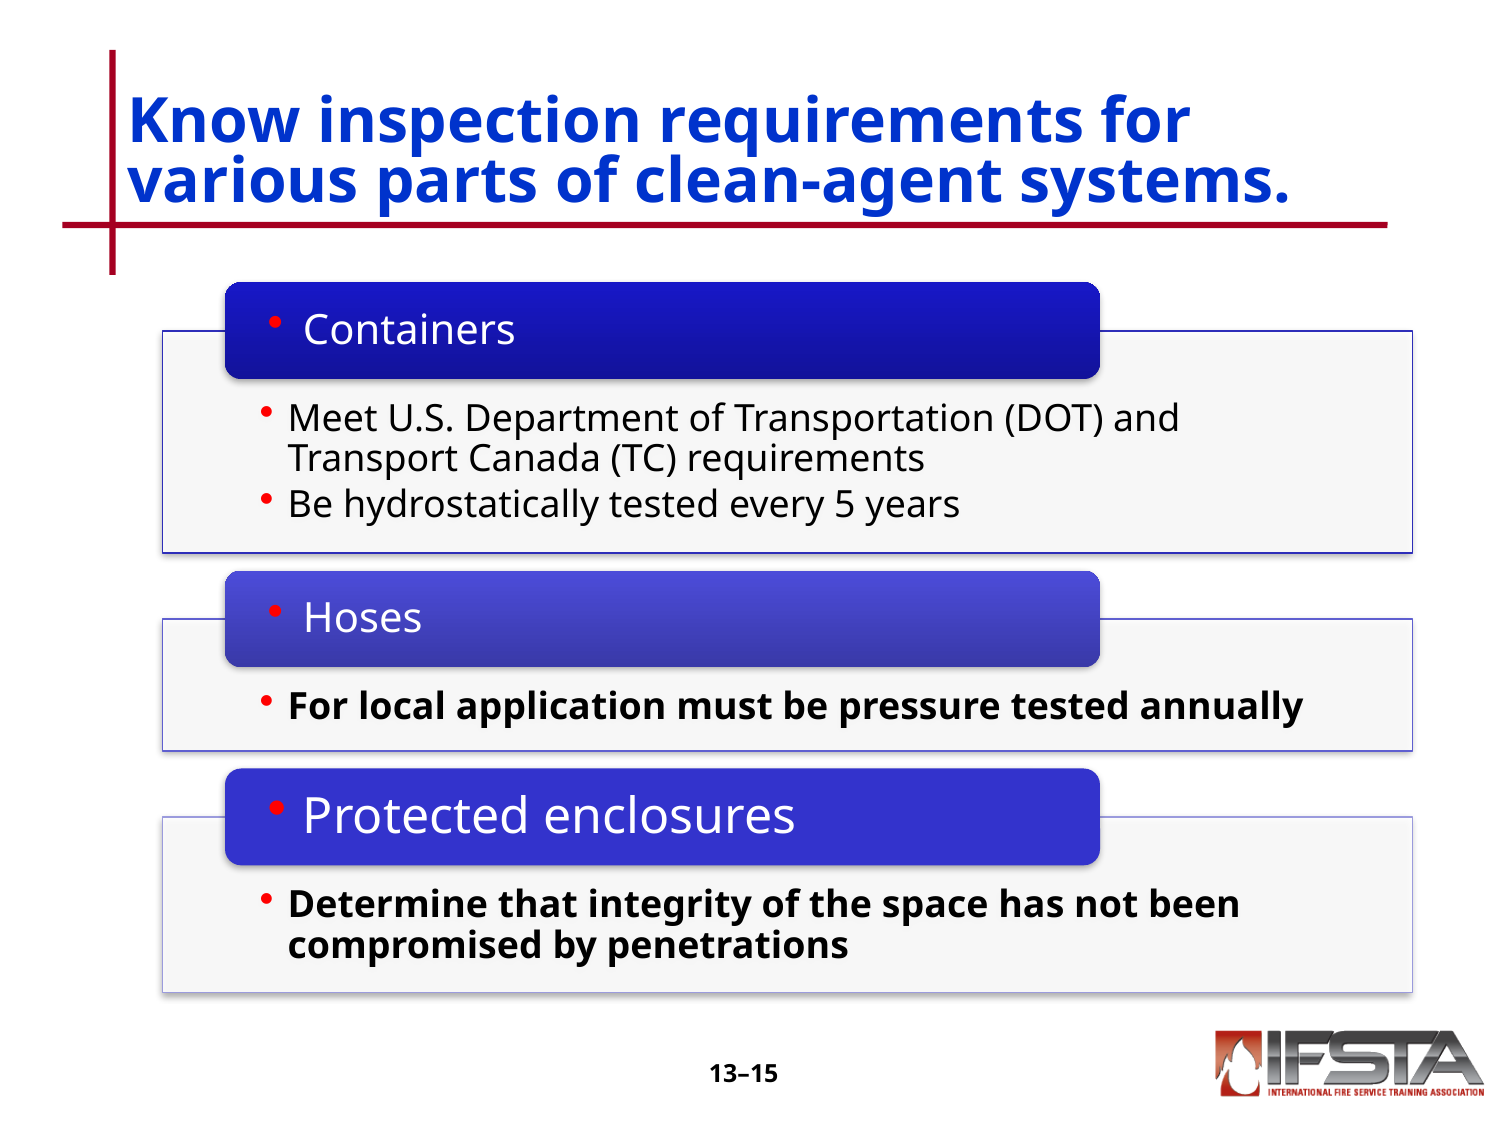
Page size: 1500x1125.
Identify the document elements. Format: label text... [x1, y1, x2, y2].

title Know inspection requirements for various parts of clean-agent systems. [112, 87, 1388, 238]
picture [1215, 1030, 1485, 1099]
slide_number 13–14 [587, 1050, 900, 1125]
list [162, 274, 1413, 1001]
